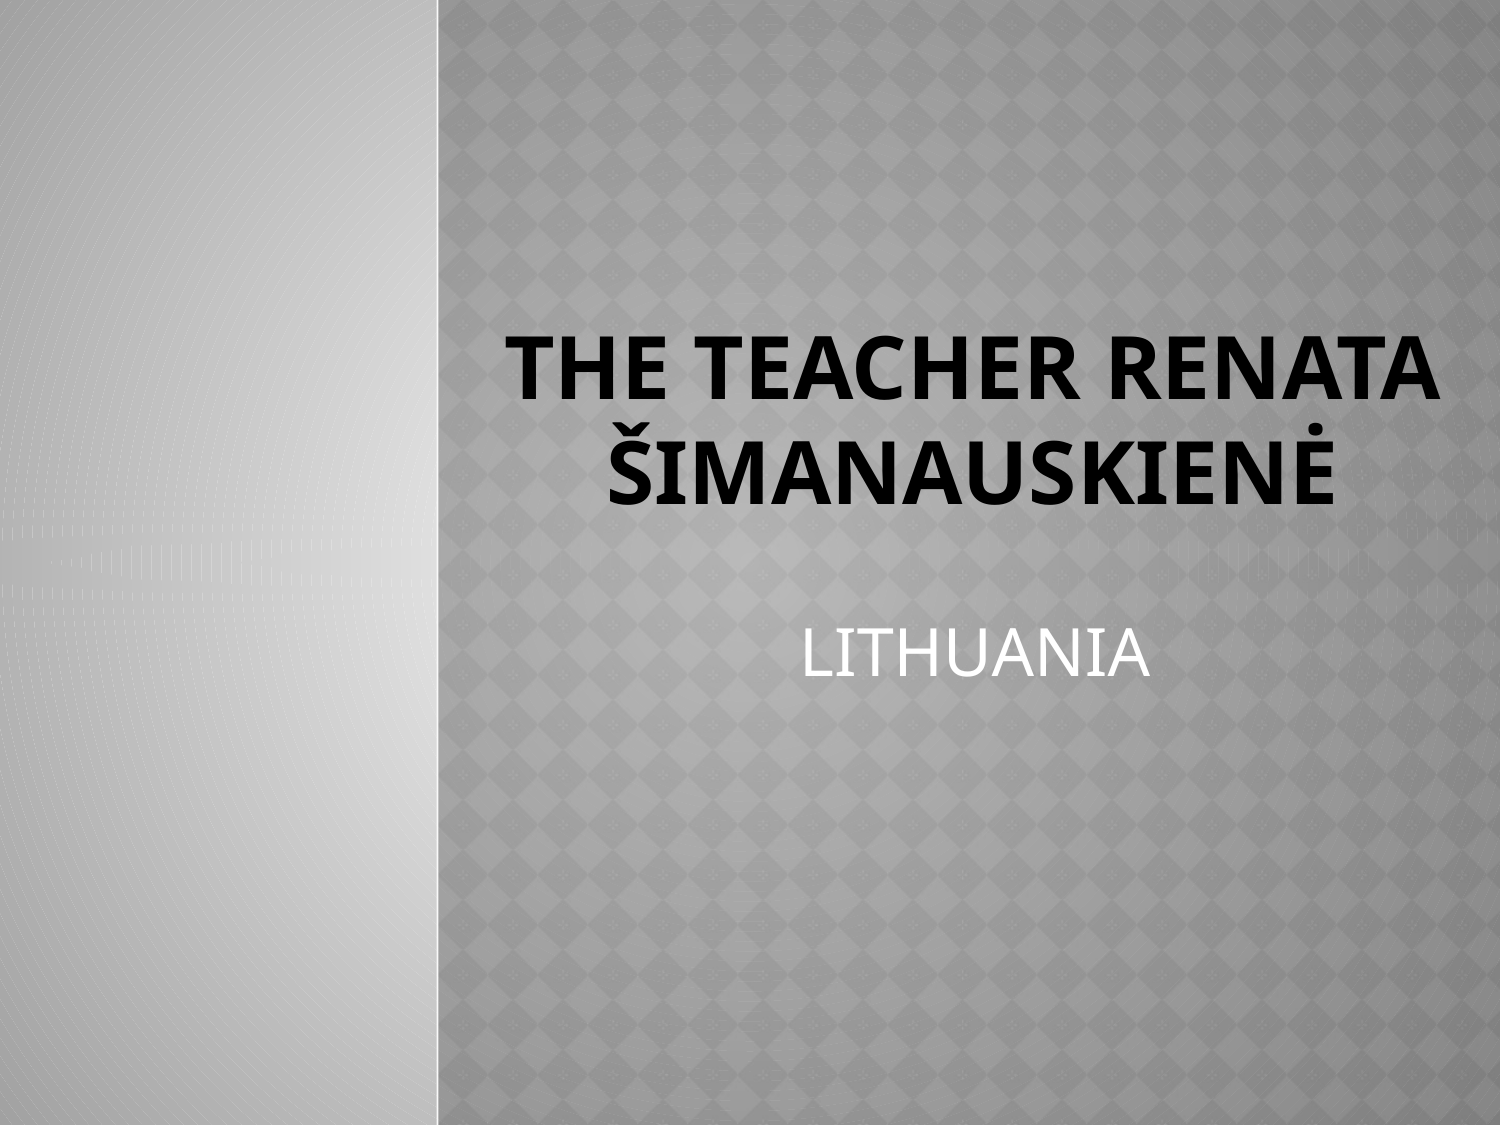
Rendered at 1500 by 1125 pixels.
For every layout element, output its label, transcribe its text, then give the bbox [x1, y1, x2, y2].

title The teacher Renata Šimanauskienė [445, 281, 1500, 523]
subtitle LITHUANIA [450, 609, 1500, 734]
